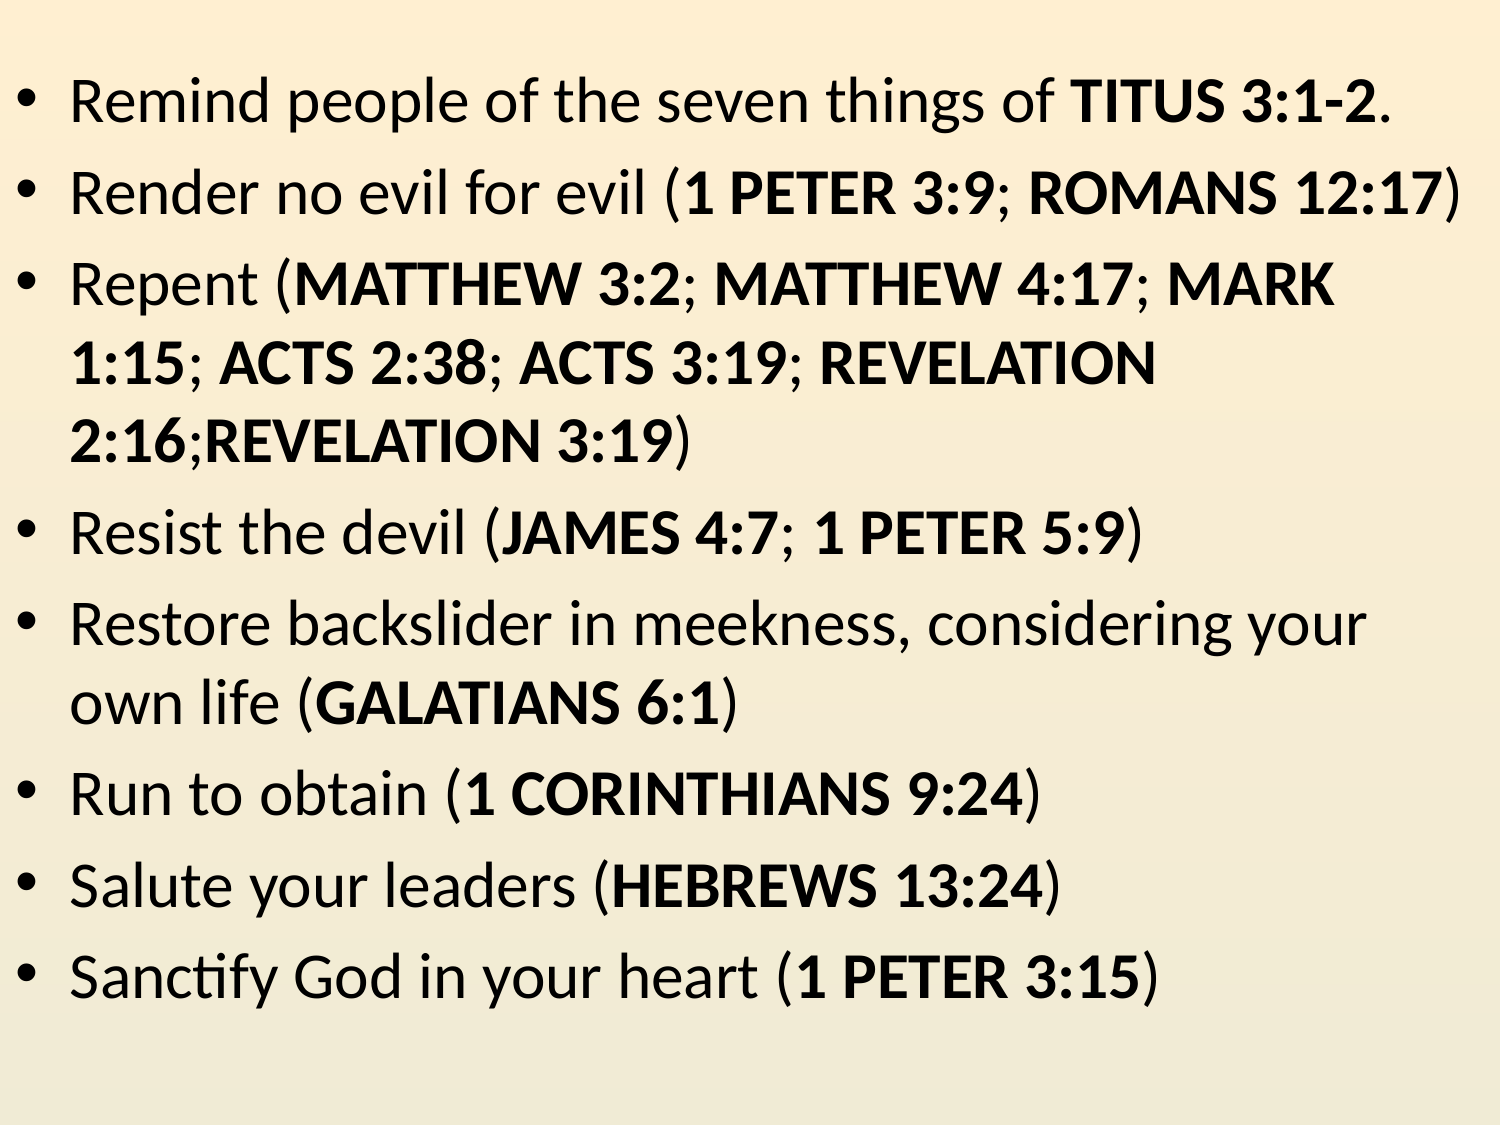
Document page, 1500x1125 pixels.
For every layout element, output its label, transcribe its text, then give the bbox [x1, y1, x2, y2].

list Remind people of the seven things of TITUS 3:1-2. Render no evil for evil (1 PETER 3:9; ROMANS 12:17) Repent (MATTHEW 3:2; MATTHEW 4:17; MARK 1:15; ACTS 2:38; ACTS 3:19; REVELATION 2:16;REVELATION 3:19) Resist the devil (JAMES 4:7; 1 PETER 5:9) Restore backslider in meekness, considering your own life (GALATIANS 6:1) Run to obtain (1 CORINTHIANS 9:24) Salute your leaders (HEBREWS 13:24) Sanctify God in your heart (1 PETER 3:15) [0, 50, 1488, 1100]
